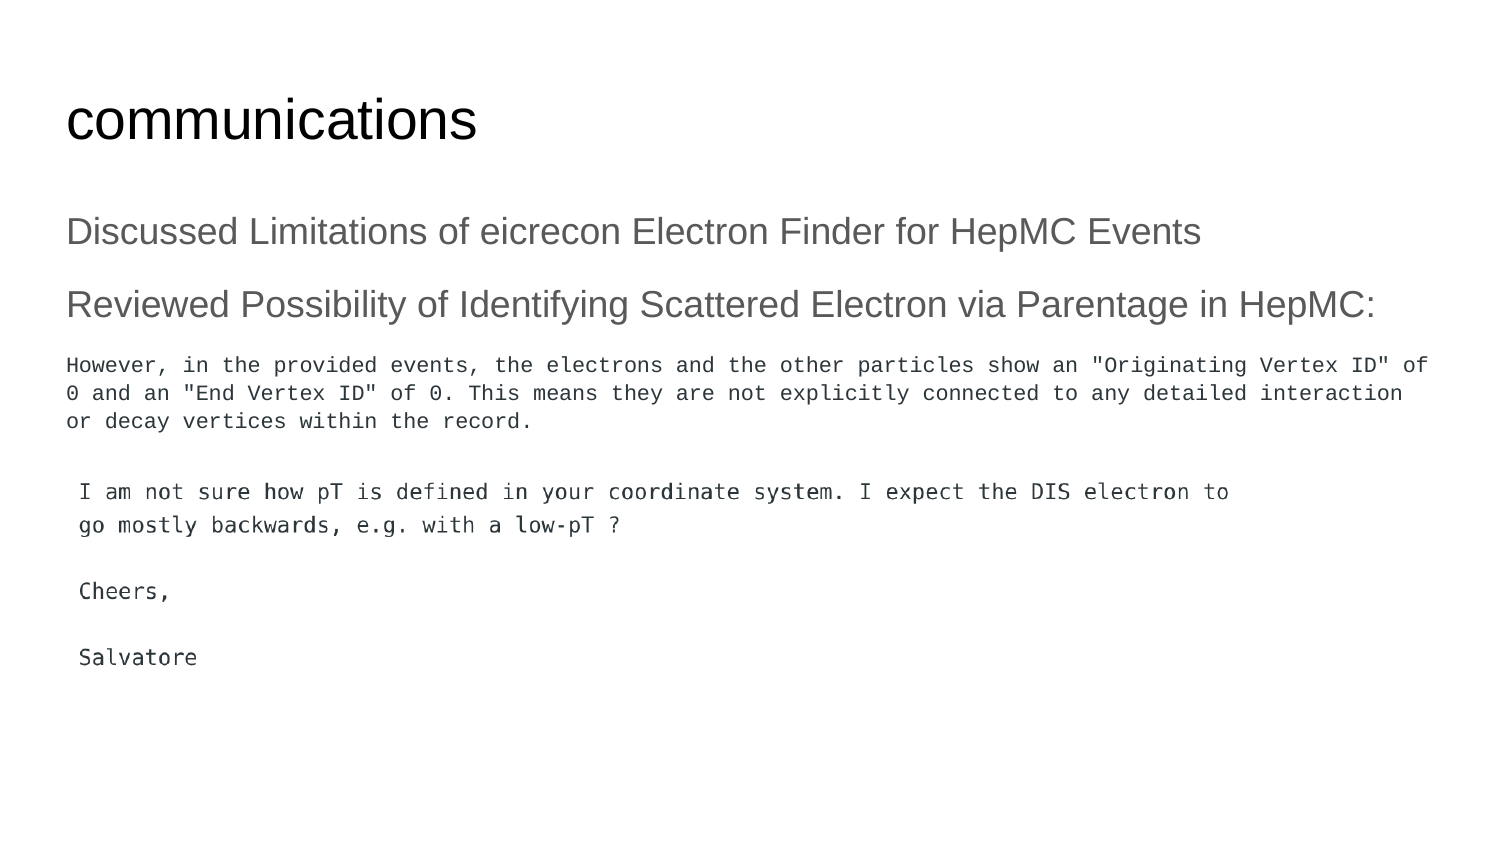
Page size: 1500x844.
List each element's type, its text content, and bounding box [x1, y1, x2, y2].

list Discussed Limitations of eicrecon Electron Finder for HepMC Events Reviewed Possibility of Identifying Scattered Electron via Parentage in HepMC: However, in the provided events, the electrons and the other particles show an "Originating Vertex ID" of 0 and an "End Vertex ID" of 0. This means they are not explicitly connected to any detailed interaction or decay vertices within the record. [51, 189, 1449, 750]
title communications [51, 72, 1449, 167]
picture [64, 465, 1241, 693]
